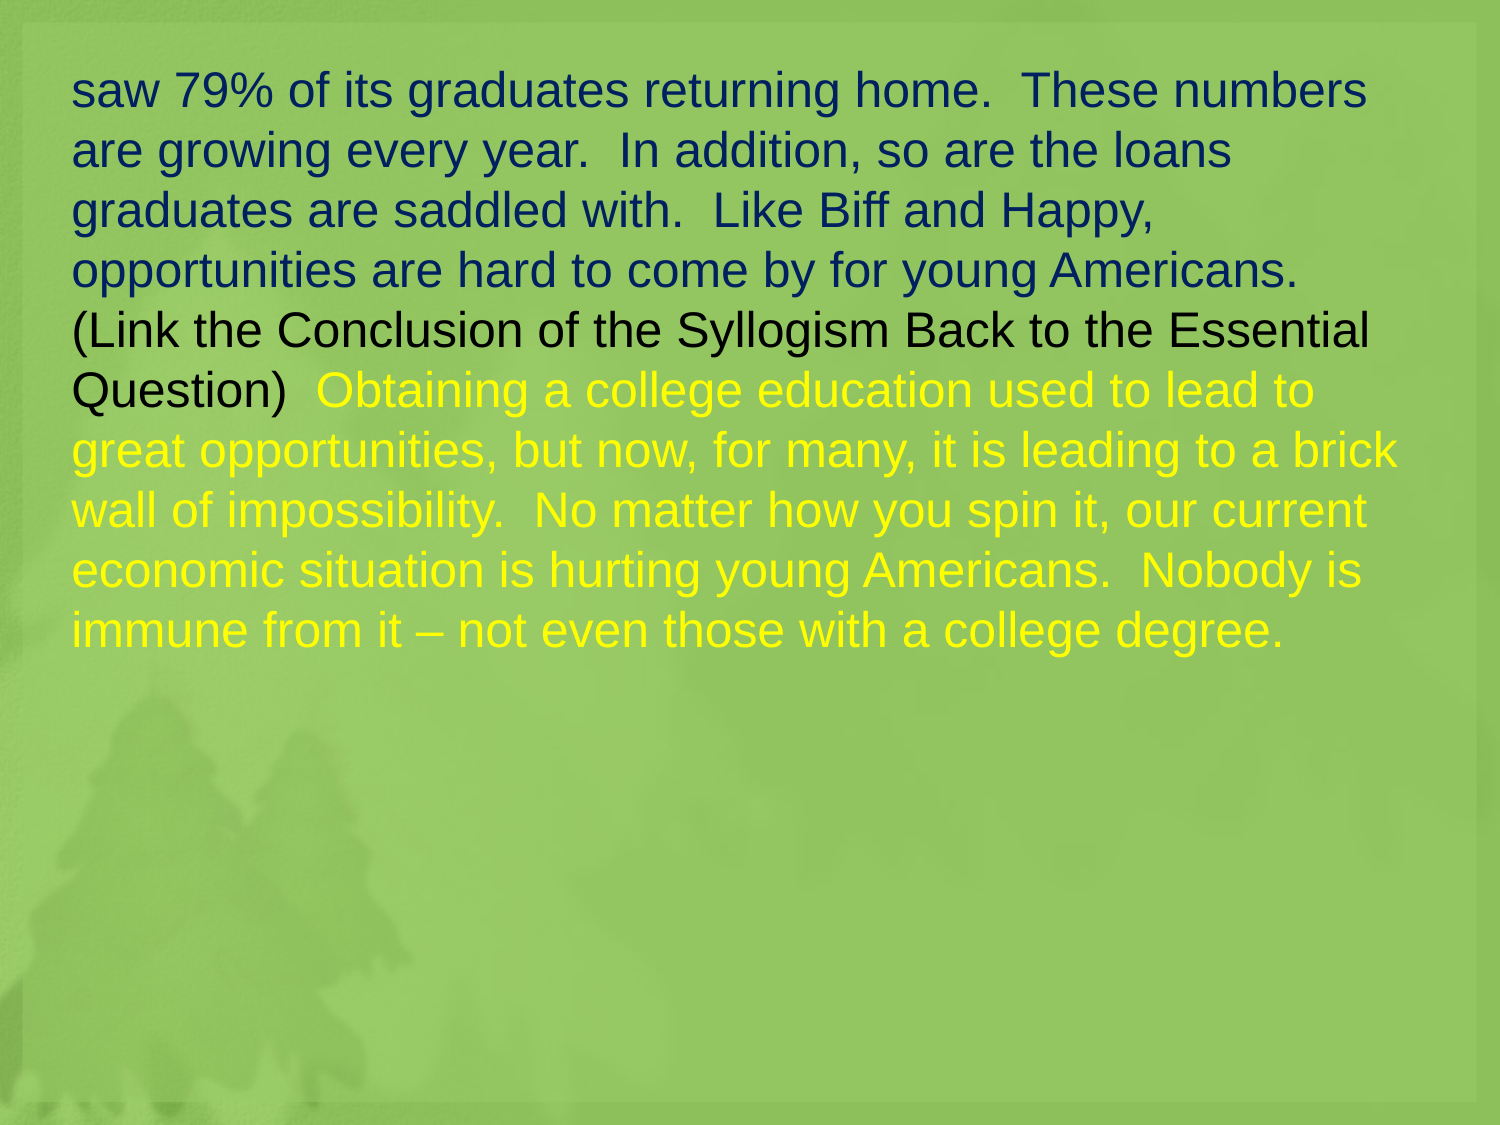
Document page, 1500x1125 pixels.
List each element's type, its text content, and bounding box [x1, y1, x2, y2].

picture [0, 0, 1500, 1125]
list saw 79% of its graduates returning home. These numbers are growing every year. In addition, so are the loans graduates are saddled with. Like Biff and Happy, opportunities are hard to come by for young Americans. (Link the Conclusion of the Syllogism Back to the Essential Question) Obtaining a college education used to lead to great opportunities, but now, for many, it is leading to a brick wall of impossibility. No matter how you spin it, our current economic situation is hurting young Americans. Nobody is immune from it – not even those with a college degree. [0, 49, 1425, 1006]
